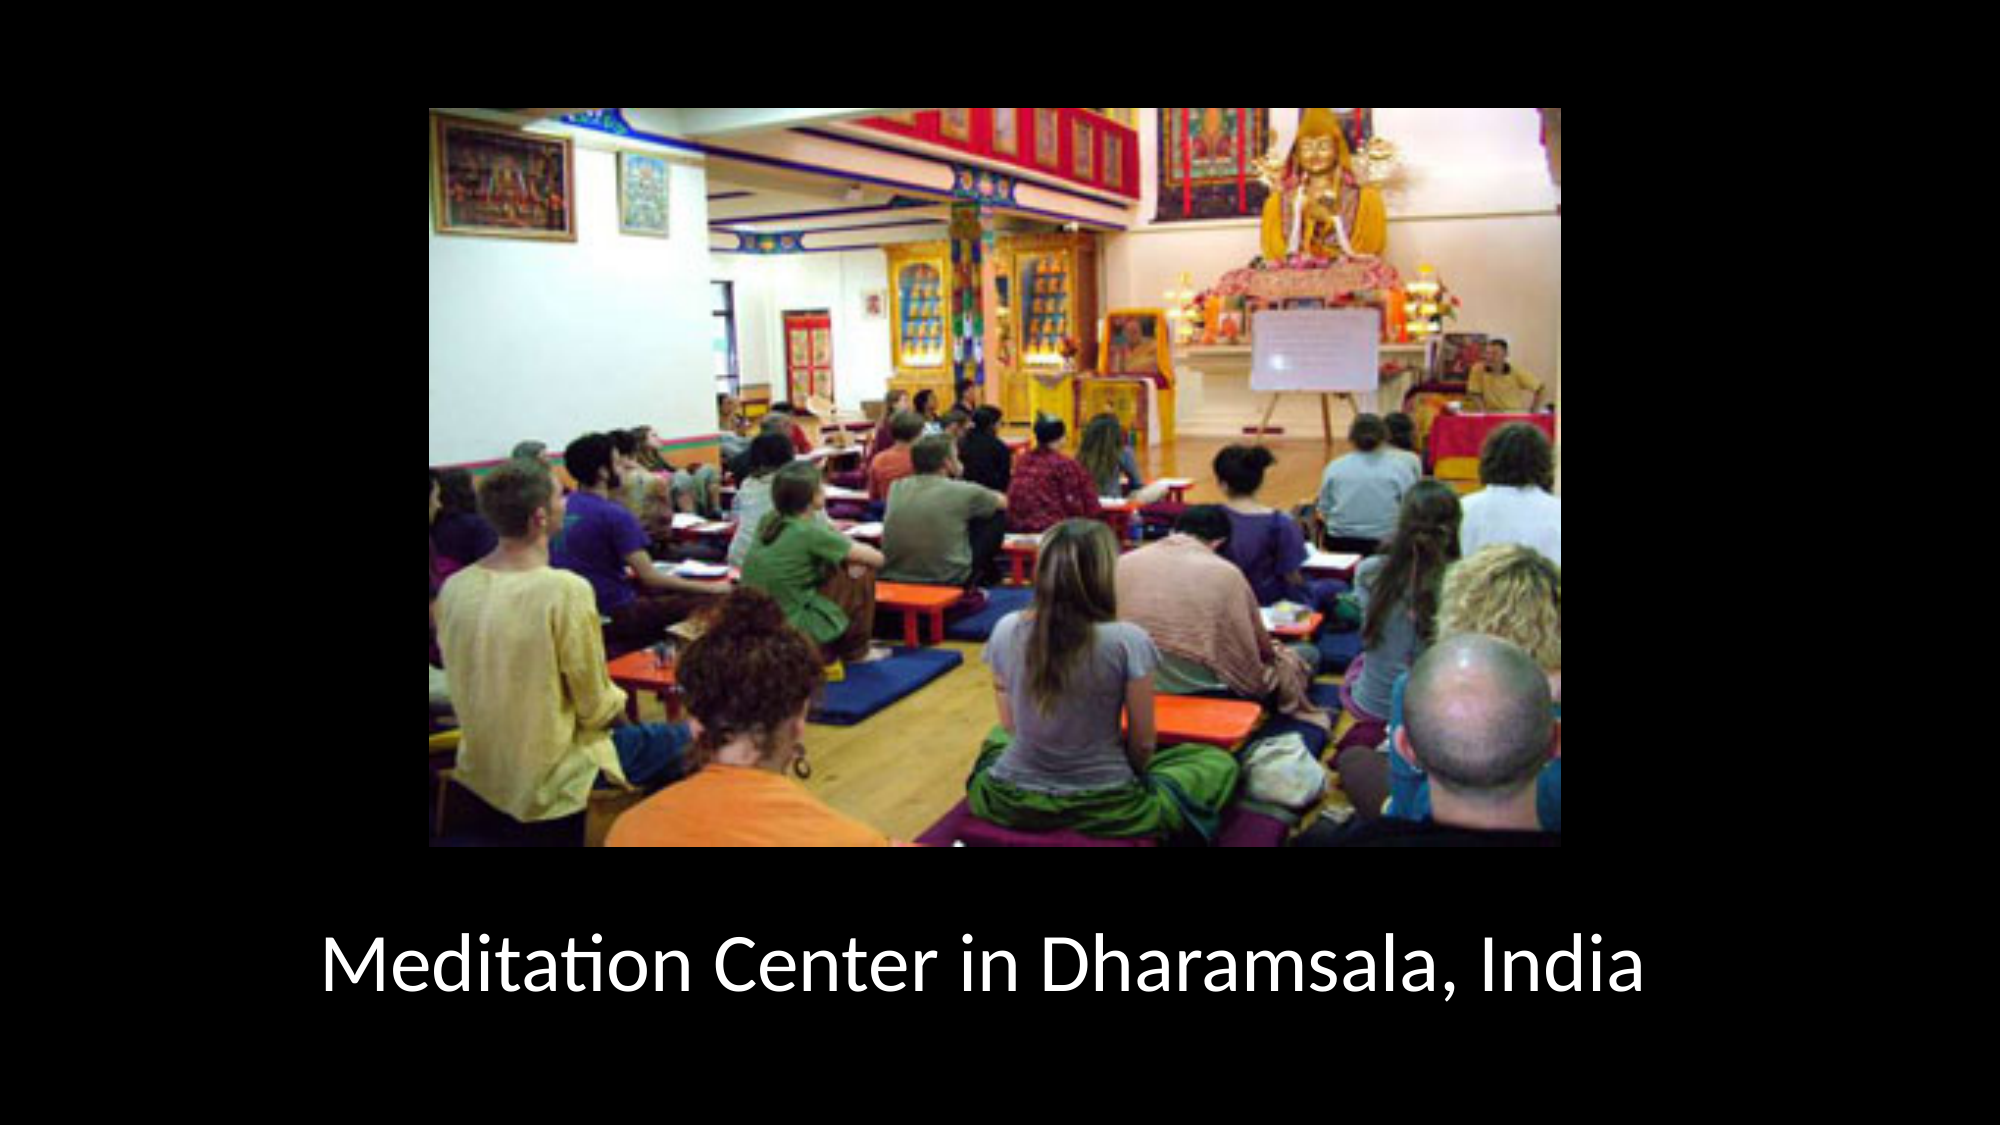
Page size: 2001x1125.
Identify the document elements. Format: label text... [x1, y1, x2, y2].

text_box Meditation Center in Dharamsala, India [233, 912, 1734, 1080]
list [429, 108, 1561, 847]
